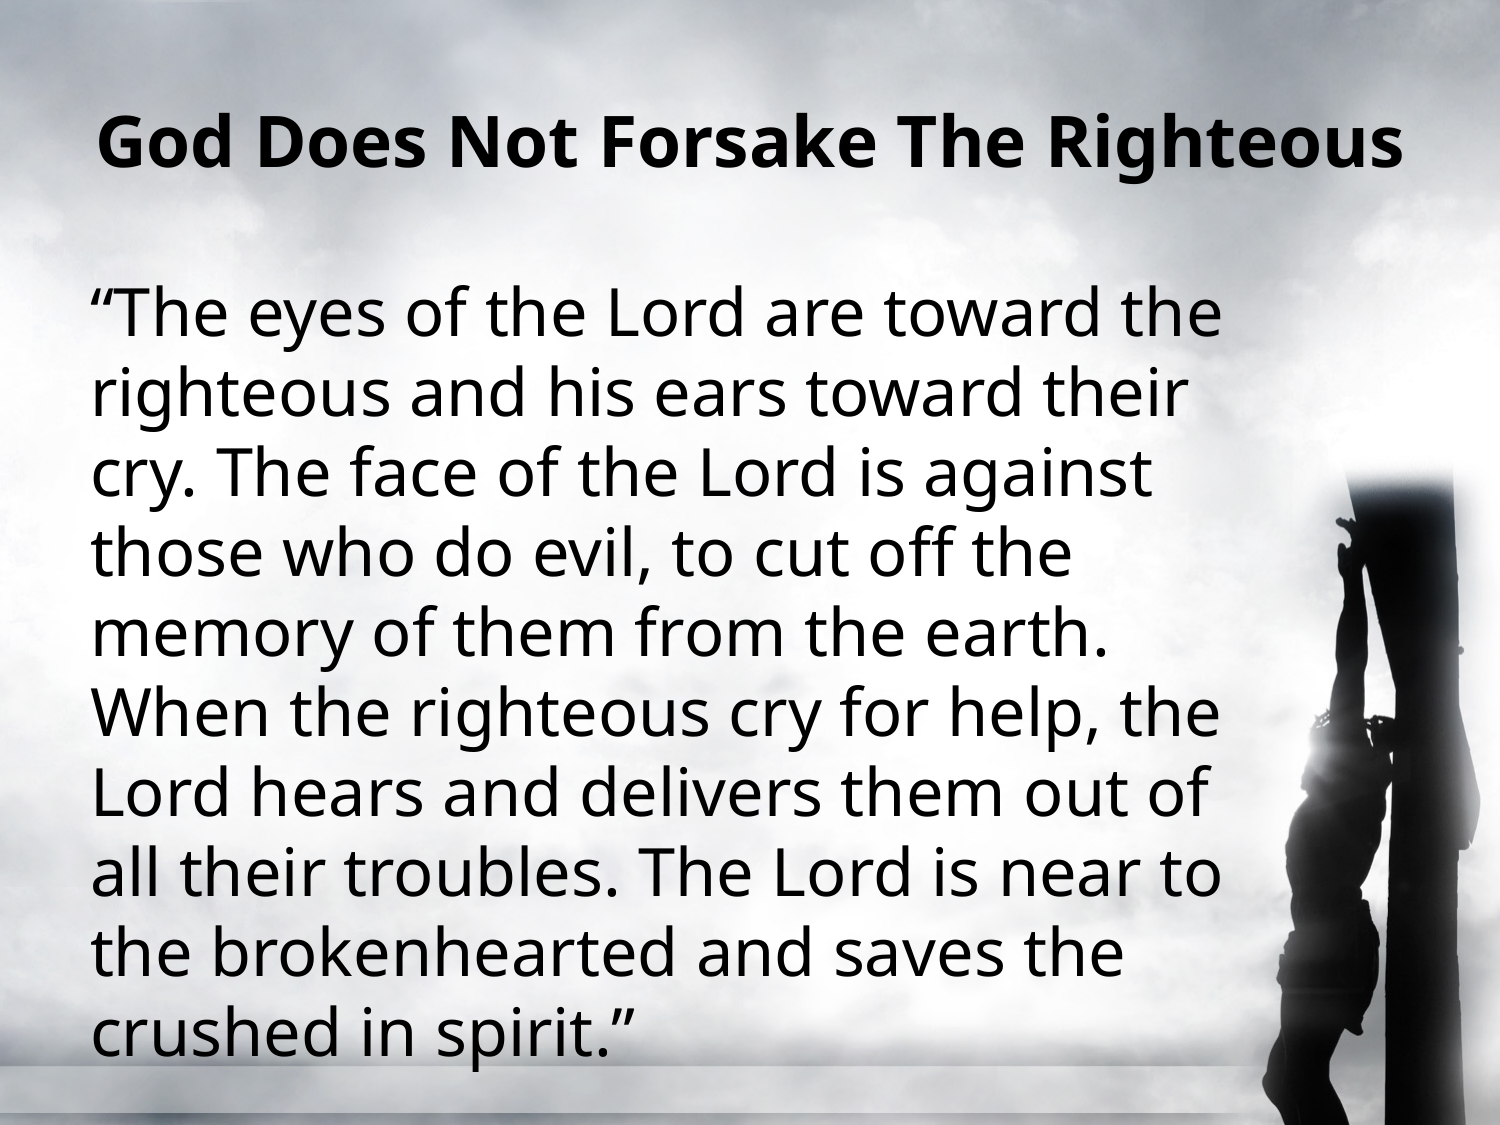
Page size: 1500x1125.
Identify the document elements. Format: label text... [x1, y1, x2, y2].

picture [0, 0, 1500, 1125]
title God Does Not Forsake The Righteous [75, 45, 1425, 233]
list “The eyes of the Lord are toward the righteous and his ears toward their cry. The face of the Lord is against those who do evil, to cut off the memory of them from the earth. When the righteous cry for help, the Lord hears and delivers them out of all their troubles. The Lord is near to the brokenhearted and saves the crushed in spirit.” [75, 262, 1281, 1062]
